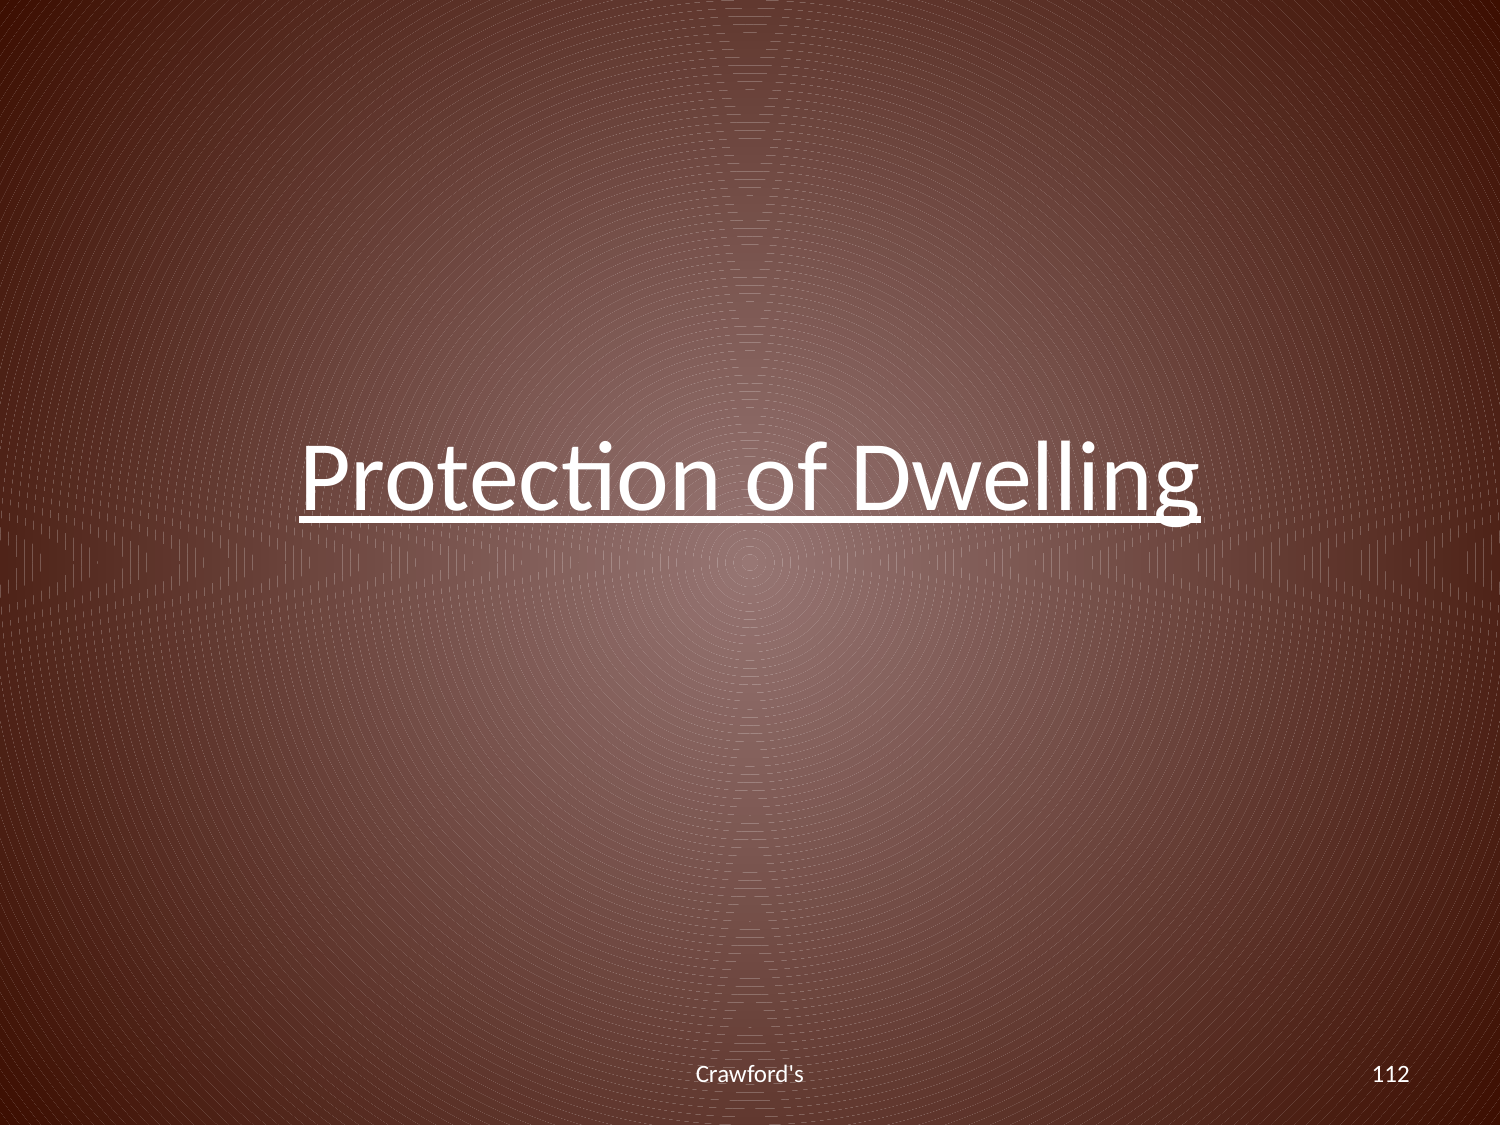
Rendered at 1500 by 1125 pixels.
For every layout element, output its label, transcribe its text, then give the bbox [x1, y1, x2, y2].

slide_number 112 [1074, 1042, 1425, 1103]
footer Crawford's [512, 1042, 988, 1103]
title Protection of Dwelling [112, 349, 1388, 591]
